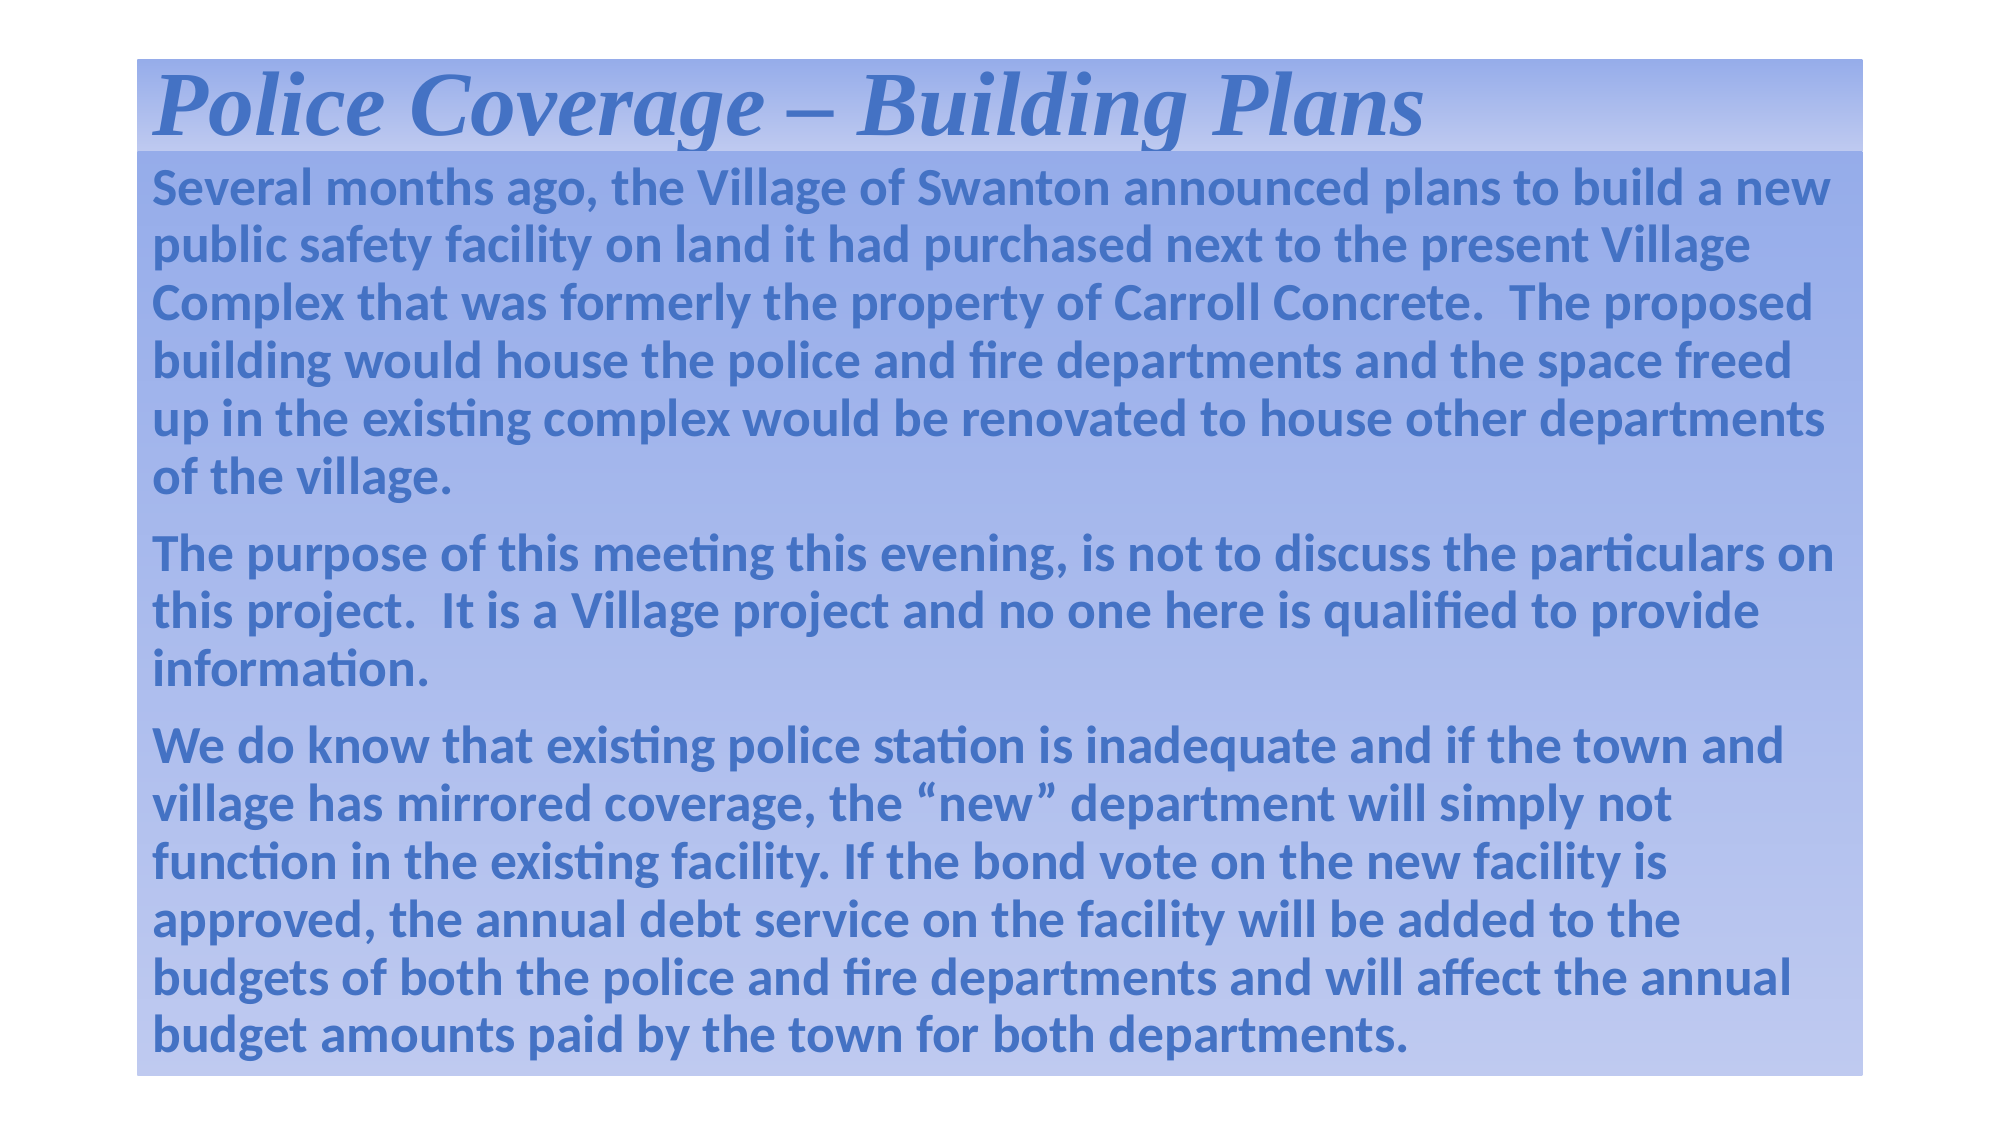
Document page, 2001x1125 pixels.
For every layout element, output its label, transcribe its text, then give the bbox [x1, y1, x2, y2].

title Police Coverage – Building Plans [137, 59, 1863, 151]
list Several months ago, the Village of Swanton announced plans to build a new public safety facility on land it had purchased next to the present Village Complex that was formerly the property of Carroll Concrete. The proposed building would house the police and fire departments and the space freed up in the existing complex would be renovated to house other departments of the village. The purpose of this meeting this evening, is not to discuss the particulars on this project. It is a Village project and no one here is qualified to provide information. We do know that existing police station is inadequate and if the town and village has mirrored coverage, the “new” department will simply not function in the existing facility. If the bond vote on the new facility is approved, the annual debt service on the facility will be added to the budgets of both the police and fire departments and will affect the annual budget amounts paid by the town for both departments. [137, 151, 1863, 1076]
